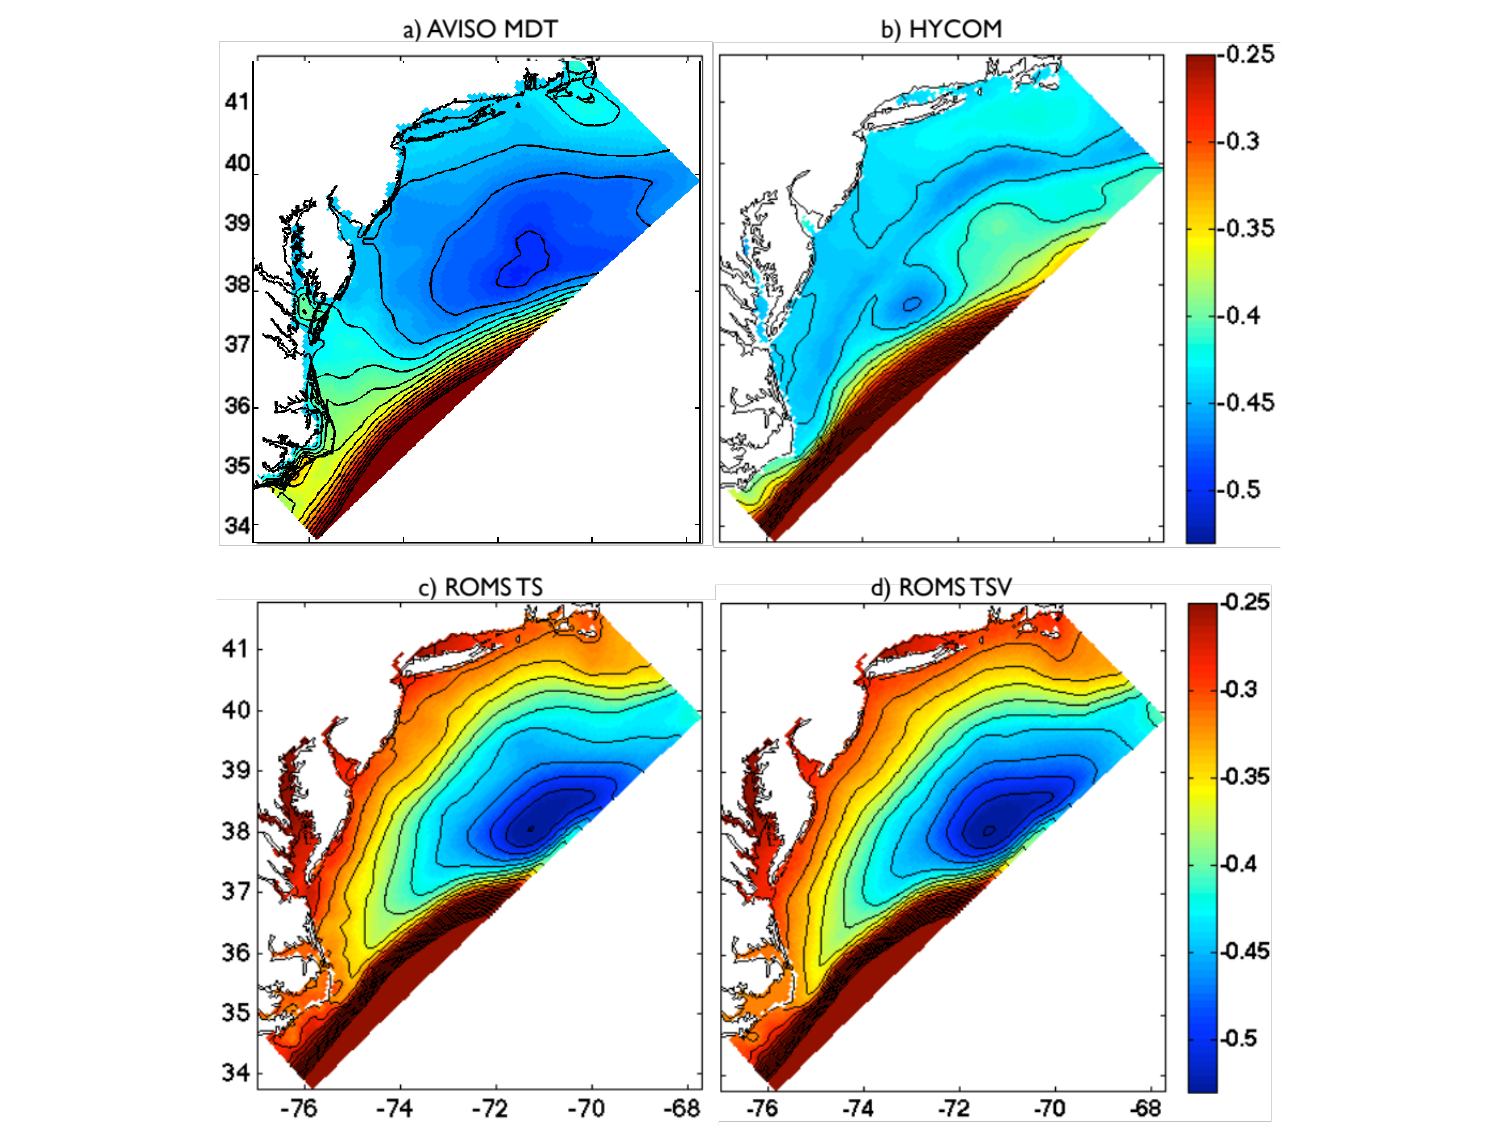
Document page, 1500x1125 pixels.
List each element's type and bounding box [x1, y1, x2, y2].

text_box [216, 0, 1281, 1125]
